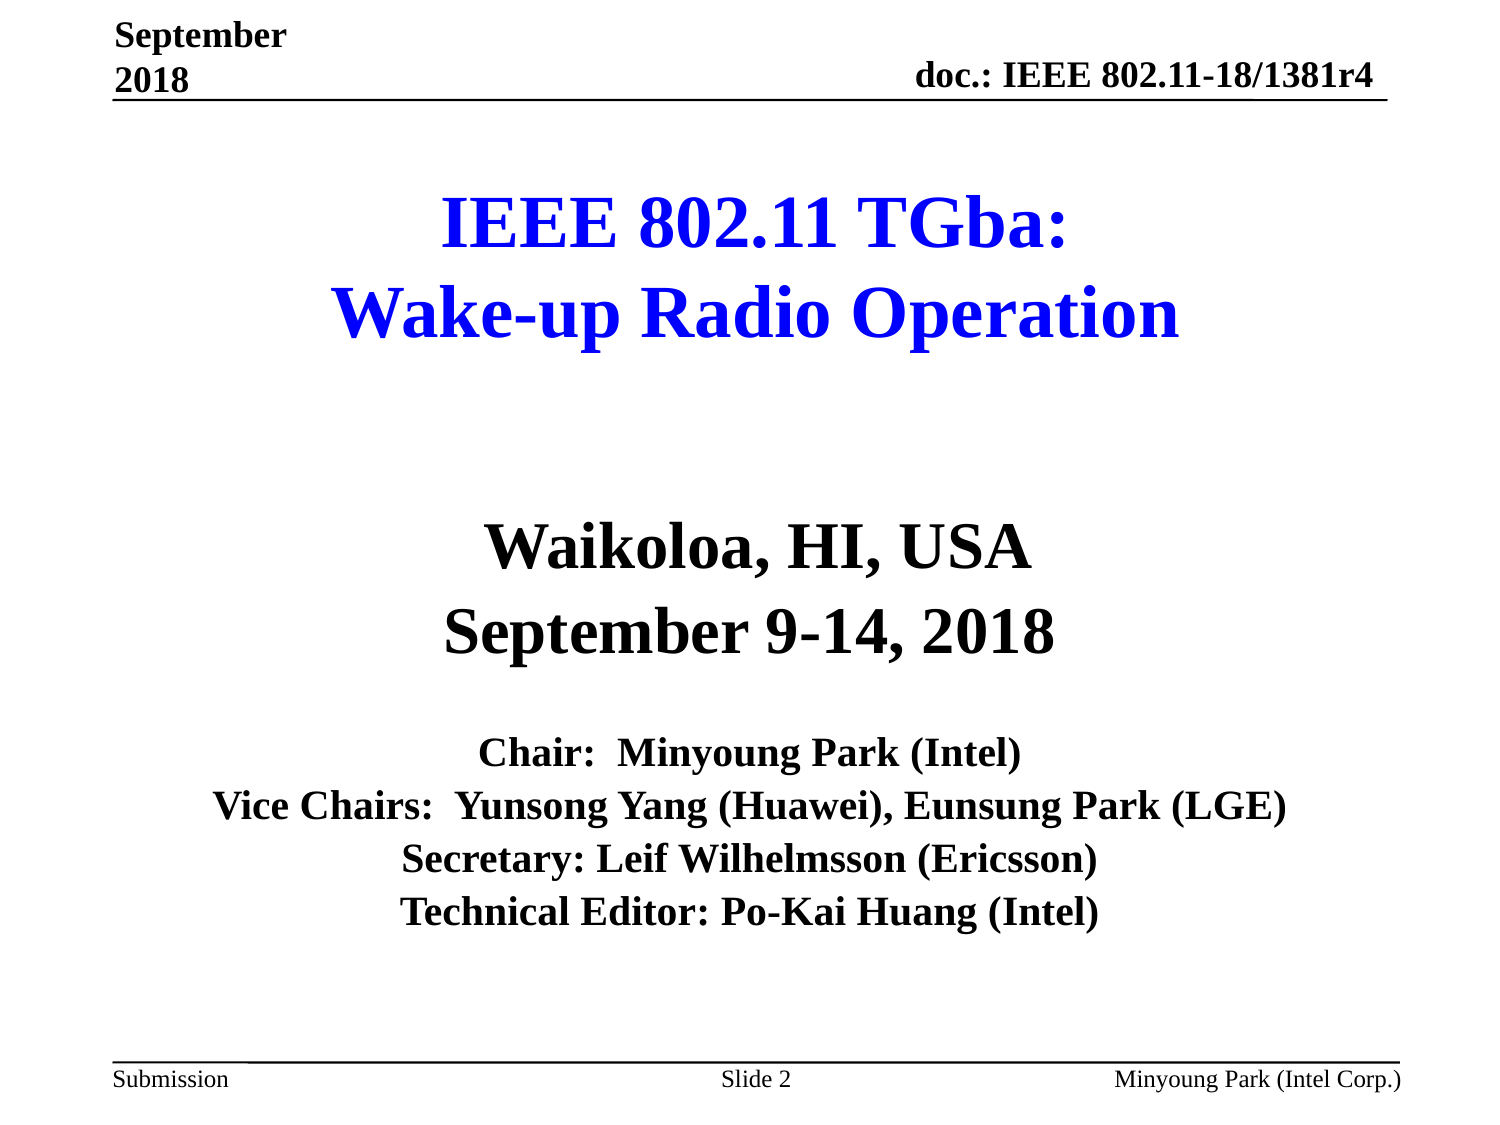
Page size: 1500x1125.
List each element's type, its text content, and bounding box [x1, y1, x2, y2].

slide_number Slide 2 [712, 1061, 800, 1093]
title IEEE 802.11 TGba: Wake-up Radio Operation [117, 175, 1393, 351]
footer Minyoung Park (Intel Corp.) [949, 1061, 1402, 1093]
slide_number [114, 54, 335, 101]
list Waikoloa, HI, USA September 9-14, 2018 Chair: Minyoung Park (Intel) Vice Chairs: Yunsong Yang (Huawei), Eunsung Park (LGE) Secretary: Leif Wilhelmsson (Ericsson) Technical Editor: Po-Kai Huang (Intel) [112, 324, 1388, 1000]
